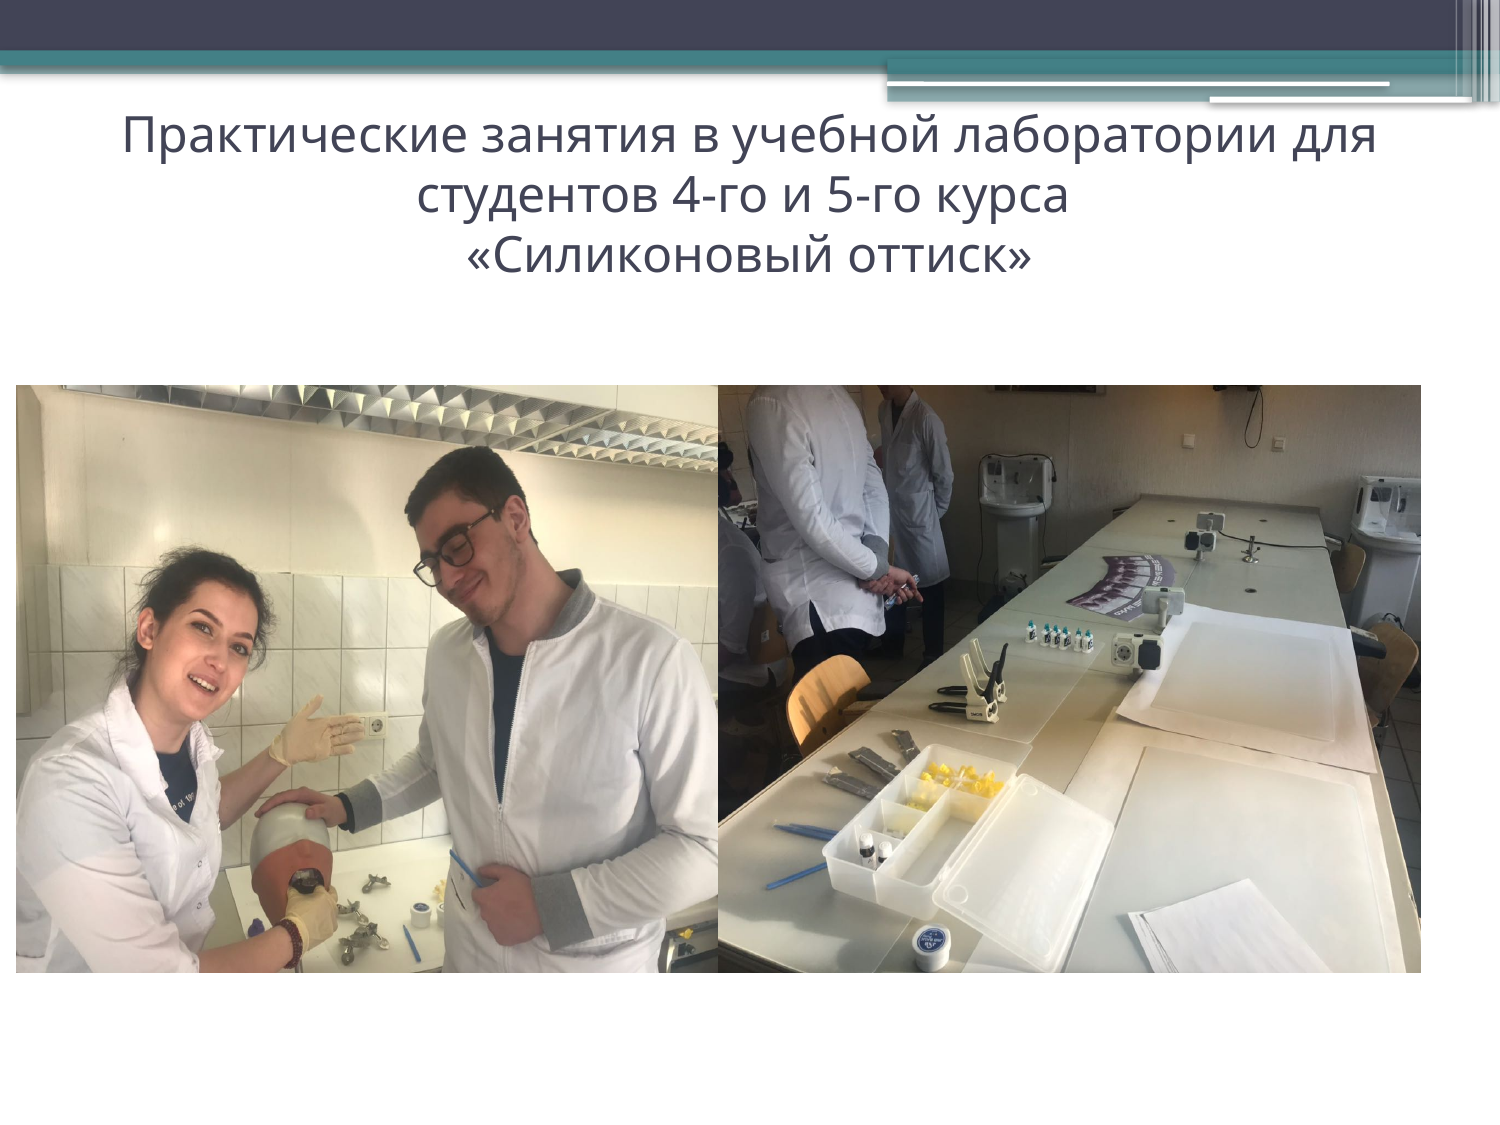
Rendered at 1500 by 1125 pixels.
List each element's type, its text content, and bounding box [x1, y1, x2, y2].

picture [15, 385, 1421, 973]
title Практические занятия в учебной лаборатории для студентов 4-го и 5-го курса «Силиконовый оттиск» [103, 83, 1397, 301]
